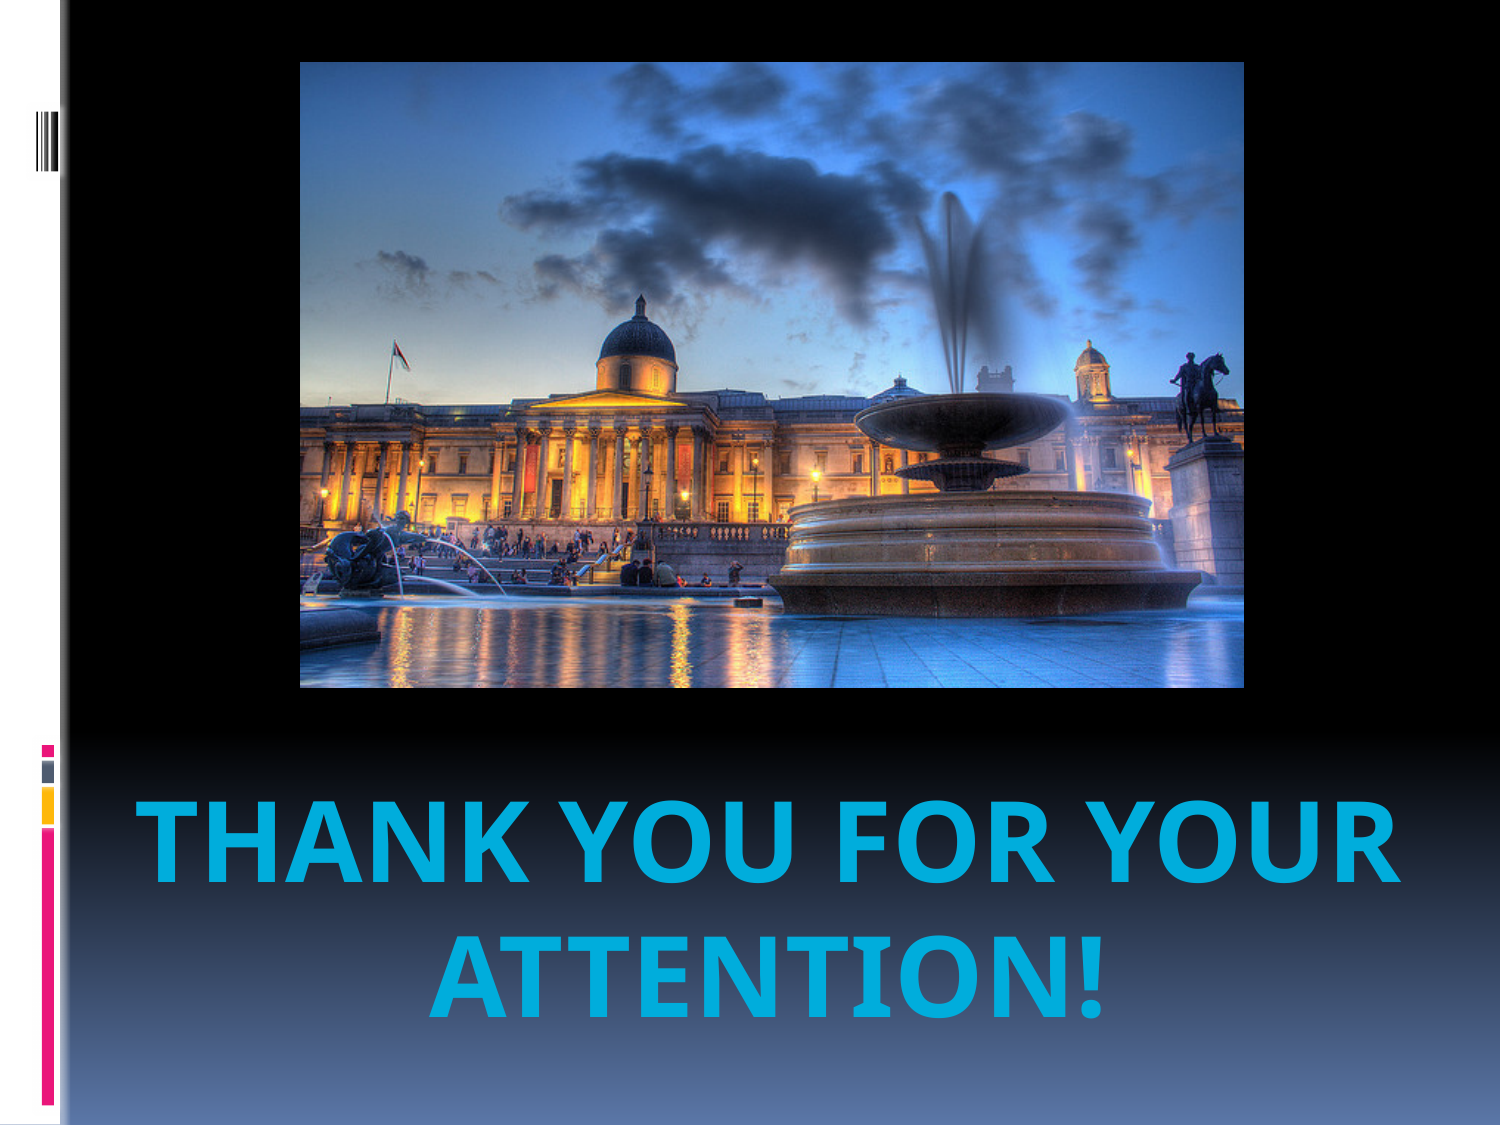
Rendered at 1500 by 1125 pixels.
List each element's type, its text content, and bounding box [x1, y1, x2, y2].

text_box Thank you for your attention! [37, 762, 1500, 1048]
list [299, 62, 1244, 688]
